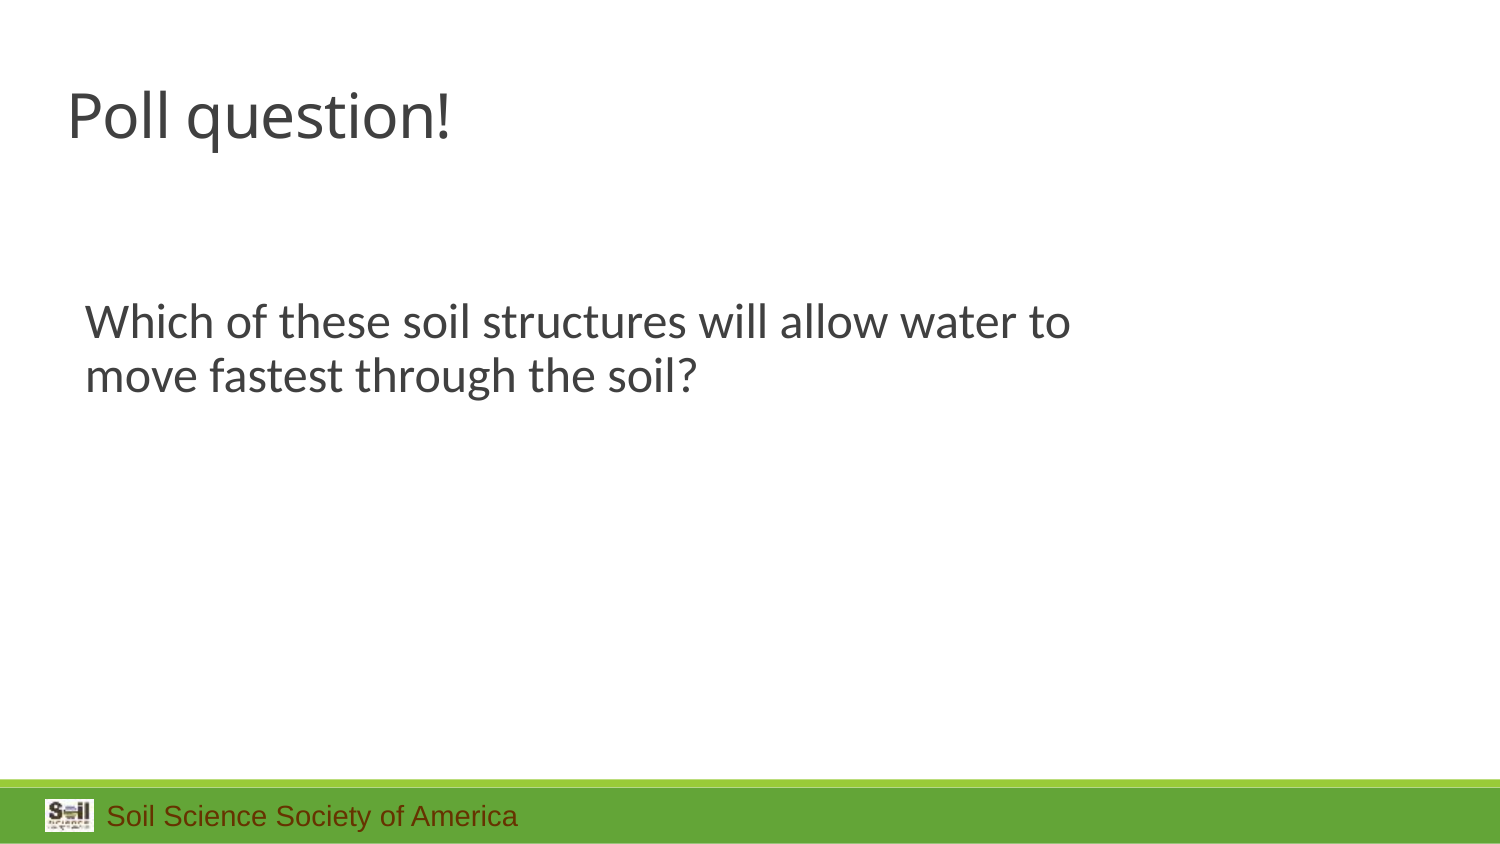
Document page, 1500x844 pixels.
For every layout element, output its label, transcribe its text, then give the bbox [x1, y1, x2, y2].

list Which of these soil structures will allow water to move fastest through the soil? [51, 279, 1449, 750]
title Poll question! [51, 72, 1449, 167]
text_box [16, 789, 827, 842]
